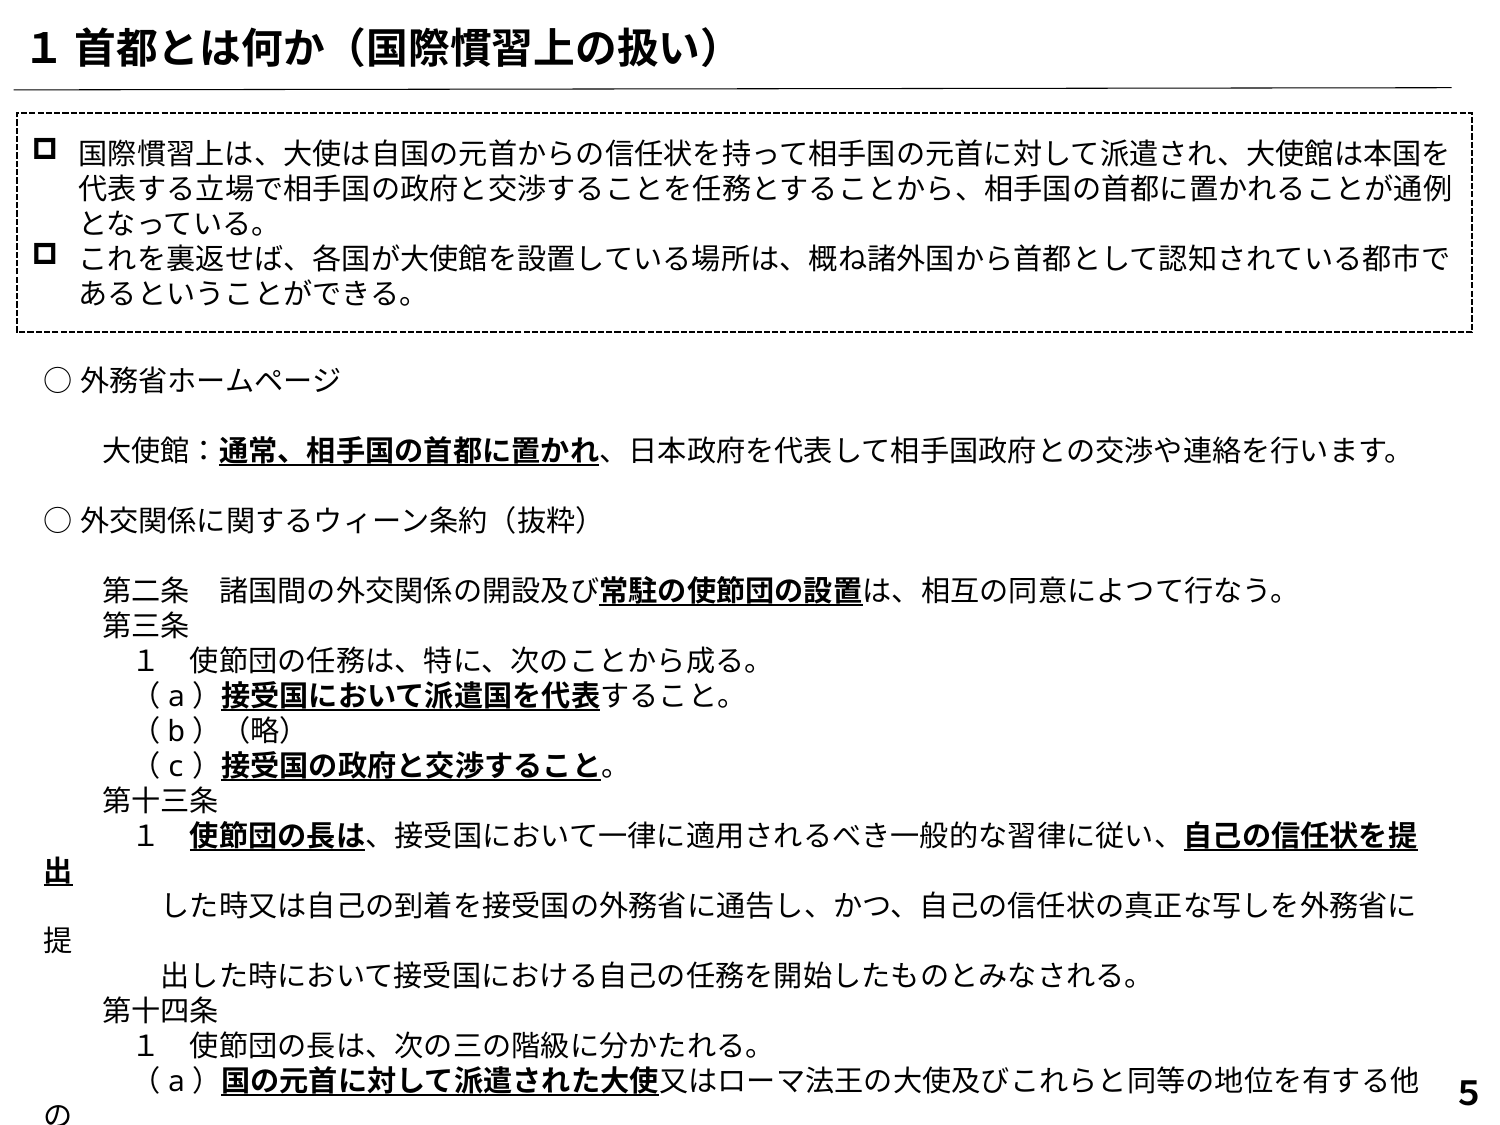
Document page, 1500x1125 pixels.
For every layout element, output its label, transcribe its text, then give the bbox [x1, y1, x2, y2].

text_box １ 首都とは何か（国際慣習上の扱い） [8, 14, 1021, 80]
slide_number ５ [1461, 1065, 1500, 1125]
text_box ○外務省ホームページ 大使館：通常、相手国の首都に置かれ、日本政府を代表して相手国政府との交渉や連絡を行います。 ○外交関係に関するウィーン条約（抜粋） 第二条 諸国間の外交関係の開設及び常駐の使節団の設置は、相互の同意によつて行なう。 第三条 １ 使節団の任務は、特に、次のことから成る。 （a）接受国において派遣国を代表すること。 （b）（略） （c）接受国の政府と交渉すること。 第十三条 １ 使節団の長は、接受国において一律に適用されるべき一般的な習律に従い、自己の信任状を提出 した時又は自己の到着を接受国の外務省に通告し、かつ、自己の信任状の真正な写しを外務省に提 出した時において接受国における自己の任務を開始したものとみなされる。 第十四条 １ 使節団の長は、次の三の階級に分かたれる。 （a）国の元首に対して派遣された大使又はローマ法王の大使及びこれらと同等の地位を有する他の 使節団の長 [28, 355, 1461, 1125]
text_box 国際慣習上は、大使は自国の元首からの信任状を持って相手国の元首に対して派遣され、大使館は本国を代表する立場で相手国の政府と交渉することを任務とすることから、相手国の首都に置かれることが通例となっている。 これを裏返せば、各国が大使館を設置している場所は、概ね諸外国から首都として認知されている都市であるということができる。 [16, 112, 1473, 333]
